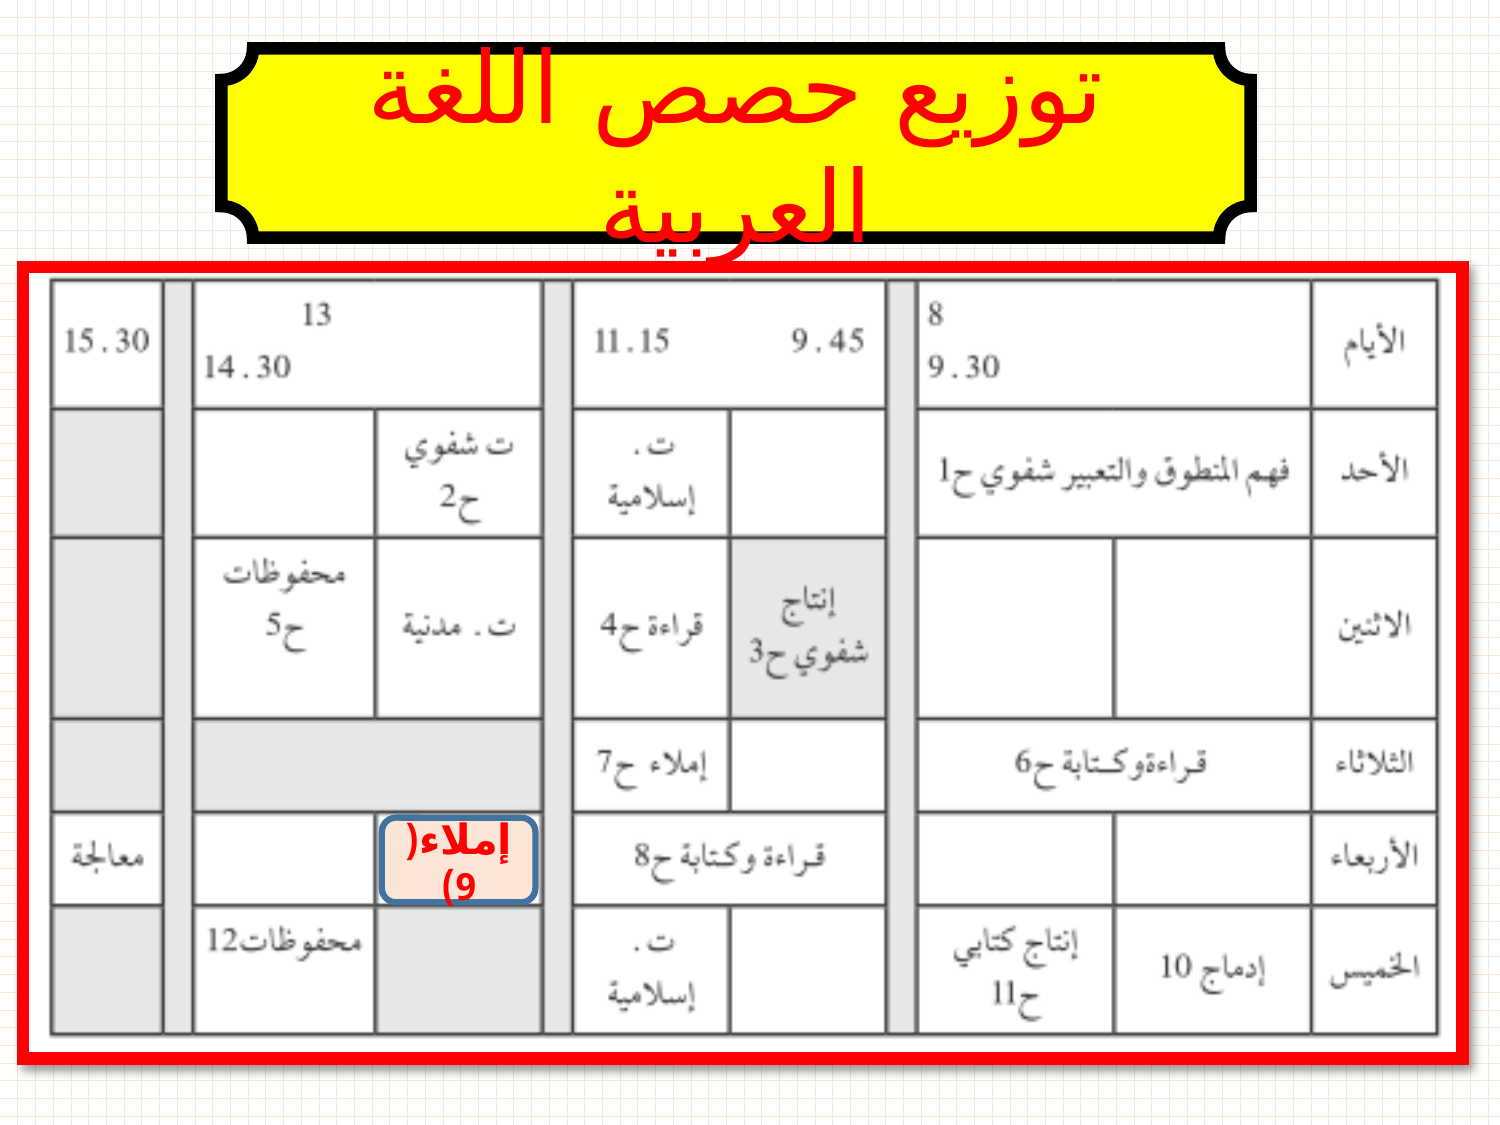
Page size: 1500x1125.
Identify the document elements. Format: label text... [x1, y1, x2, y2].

text_box توزيع حصص اللغة العربية [220, 47, 1252, 239]
picture [29, 273, 1457, 1053]
